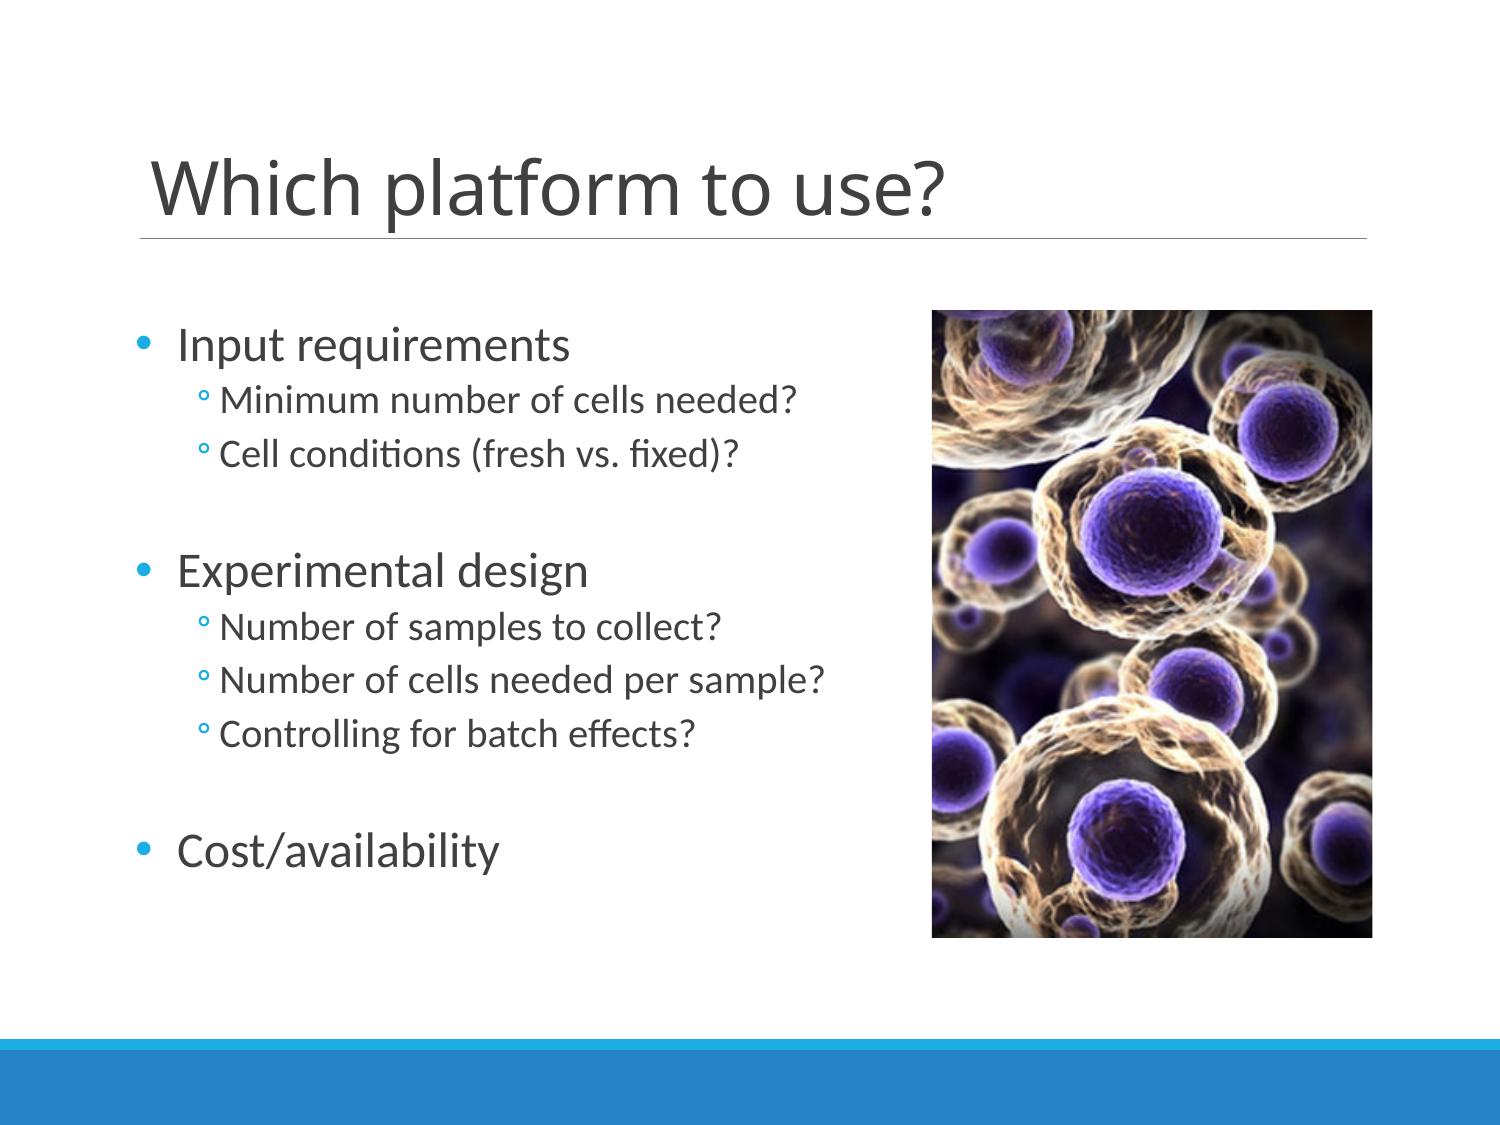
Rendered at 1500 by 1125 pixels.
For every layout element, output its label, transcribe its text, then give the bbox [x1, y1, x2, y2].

title Which platform to use? [135, 47, 1373, 239]
picture [931, 310, 1373, 938]
list Input requirements Minimum number of cells needed? Cell conditions (fresh vs. fixed)? Experimental design Number of samples to collect? Number of cells needed per sample? Controlling for batch effects? Cost/availability [135, 310, 857, 993]
